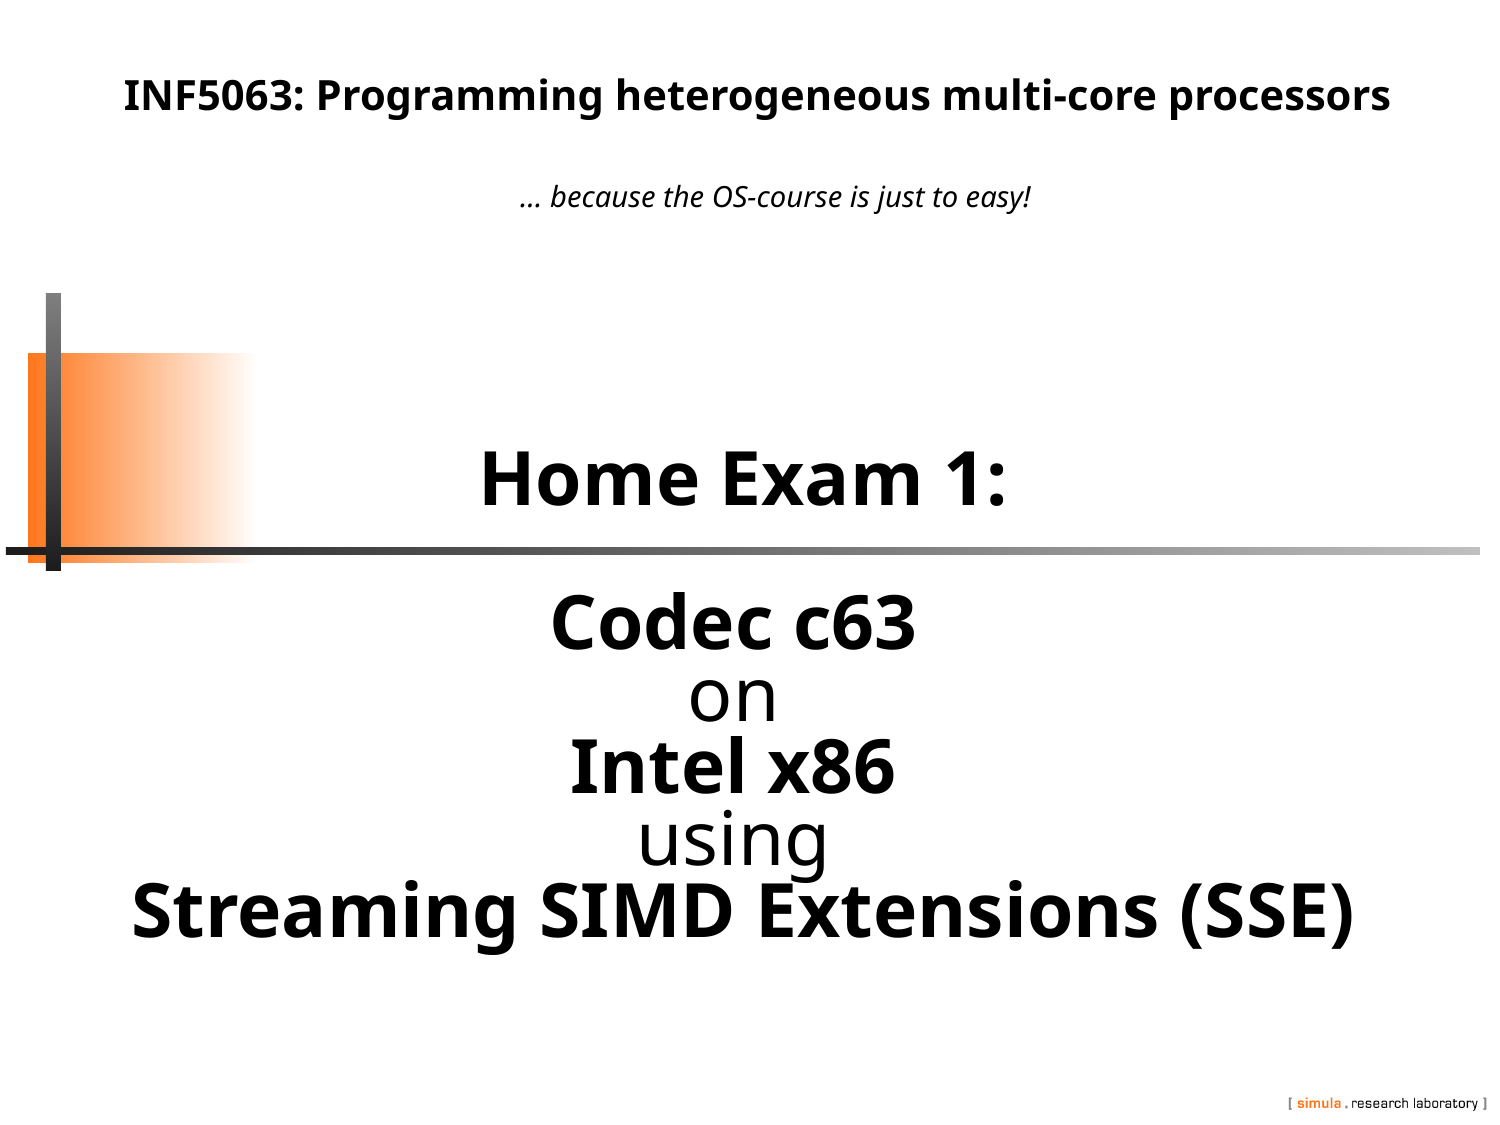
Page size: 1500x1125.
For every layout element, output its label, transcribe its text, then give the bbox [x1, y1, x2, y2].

text_box … because the OS-course is just to easy! [78, 170, 1474, 221]
title Home Exam 1: Codec c63 on Intel x86 using Streaming SIMD Extensions (SSE) [75, 340, 1412, 960]
text_box INF5063: Programming heterogeneous multi-core processors [60, 61, 1456, 127]
picture [1287, 1095, 1488, 1113]
